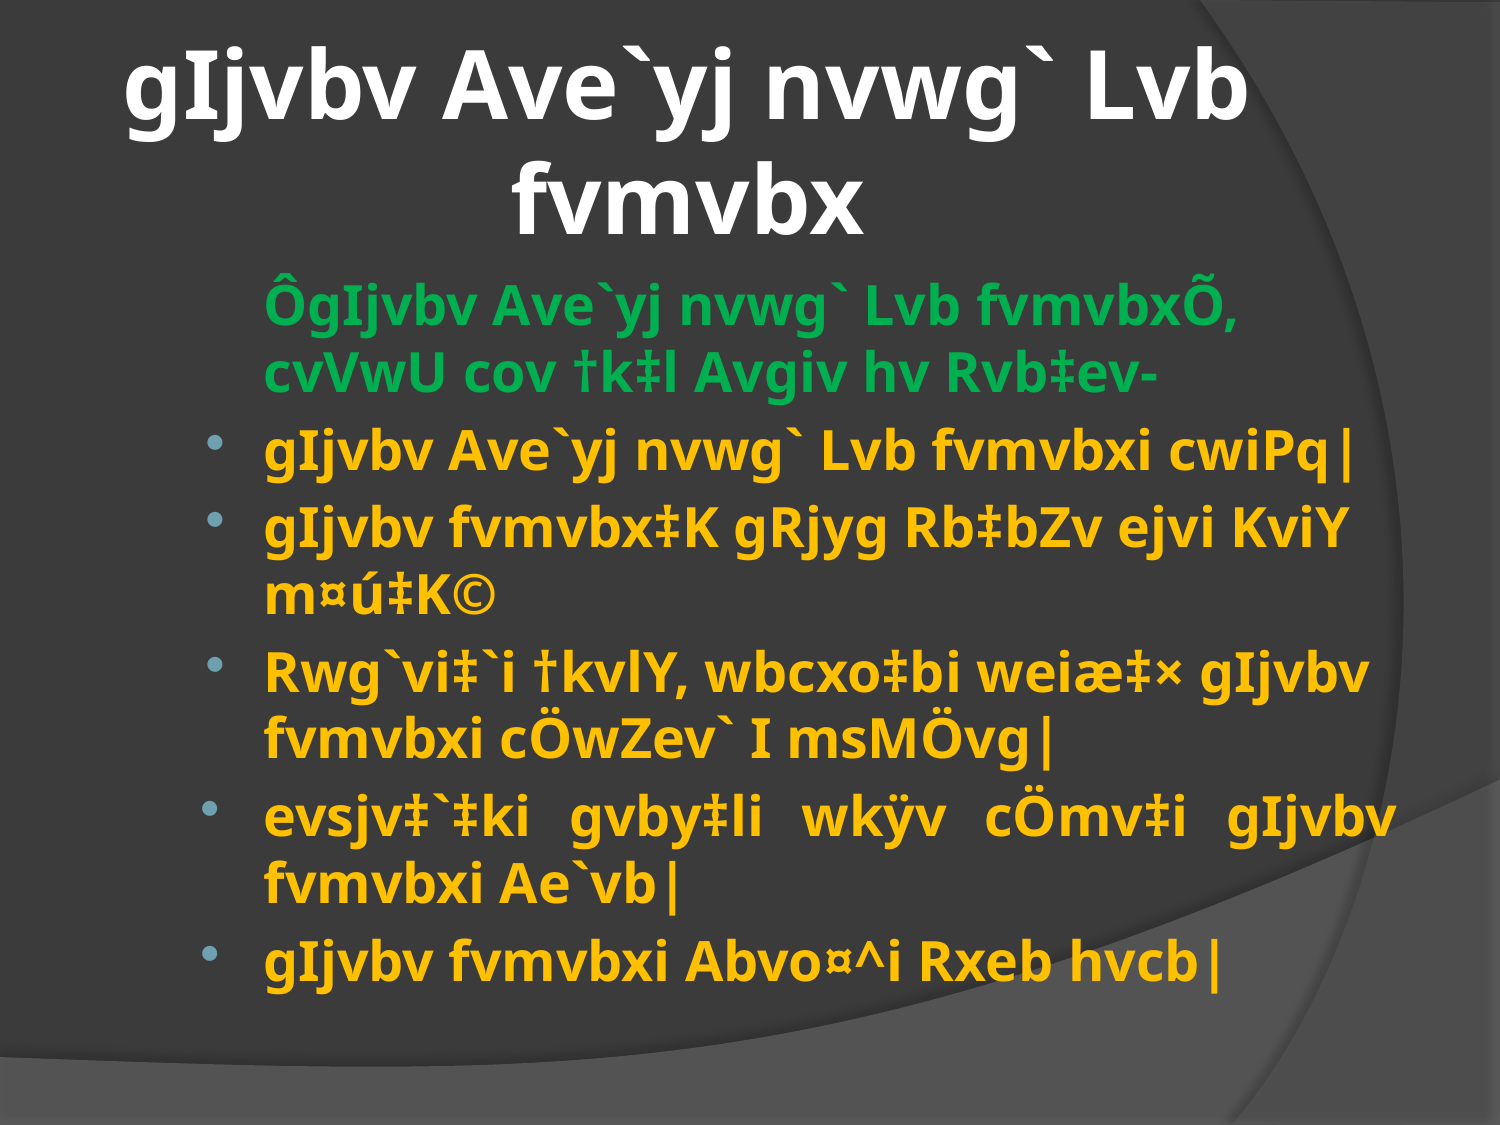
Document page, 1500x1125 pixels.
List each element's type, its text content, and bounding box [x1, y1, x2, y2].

list ÔgIjvbv Ave`yj nvwg` Lvb fvmvbxÕ, cvVwU cov †k‡l Avgiv hv Rvb‡ev- gIjvbv Ave`yj nvwg` Lvb fvmvbxi cwiPq| gIjvbv fvmvbx‡K gRjyg Rb‡bZv ejvi KviY m¤ú‡K© Rwg`vi‡`i †kvlY, wbcxo‡bi weiæ‡× gIjvbv fvmvbxi cÖwZev` I msMÖvg| evsjv‡`‡ki gvby‡li wkÿv cÖmv‡i gIjvbv fvmvbxi Ae`vb| gIjvbv fvmvbxi Abvo¤^i Rxeb hvcb| [187, 262, 1413, 1005]
title gIjvbv Ave`yj nvwg` Lvb fvmvbx [75, 45, 1300, 233]
